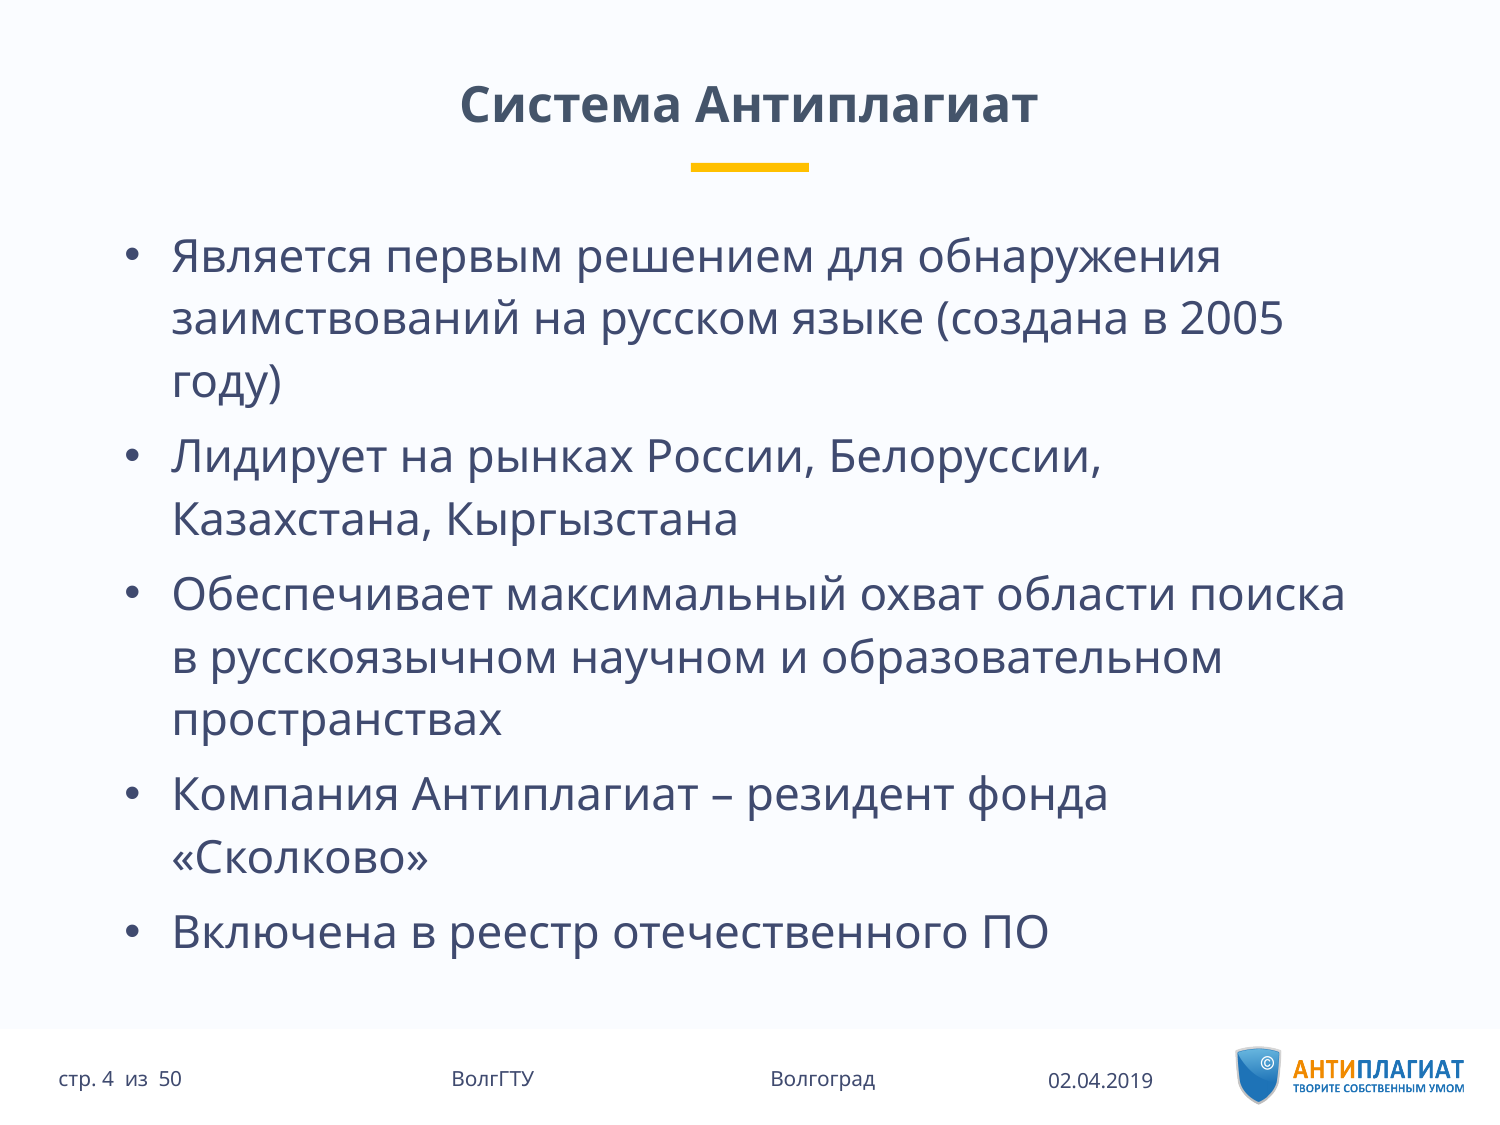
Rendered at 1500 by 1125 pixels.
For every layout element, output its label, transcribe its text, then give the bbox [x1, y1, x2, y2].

slide_number стр. 4 из [14, 1067, 149, 1093]
footer 50 ВолгГТУ Волгоград [158, 1067, 1021, 1093]
title Система Антиплагиат [103, 31, 1397, 133]
list Является первым решением для обнаружения заимствований на русском языке (создана в 2005 году) Лидирует на рынках России, Белоруссии, Казахстана, Кыргызстана Обеспечивает максимальный охват области поиска в русскоязычном научном и образовательном пространствах Компания Антиплагиат – резидент фонда «Сколково» Включена в реестр отечественного ПО [124, 218, 1376, 834]
picture [1235, 1046, 1464, 1105]
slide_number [1048, 1067, 1181, 1093]
